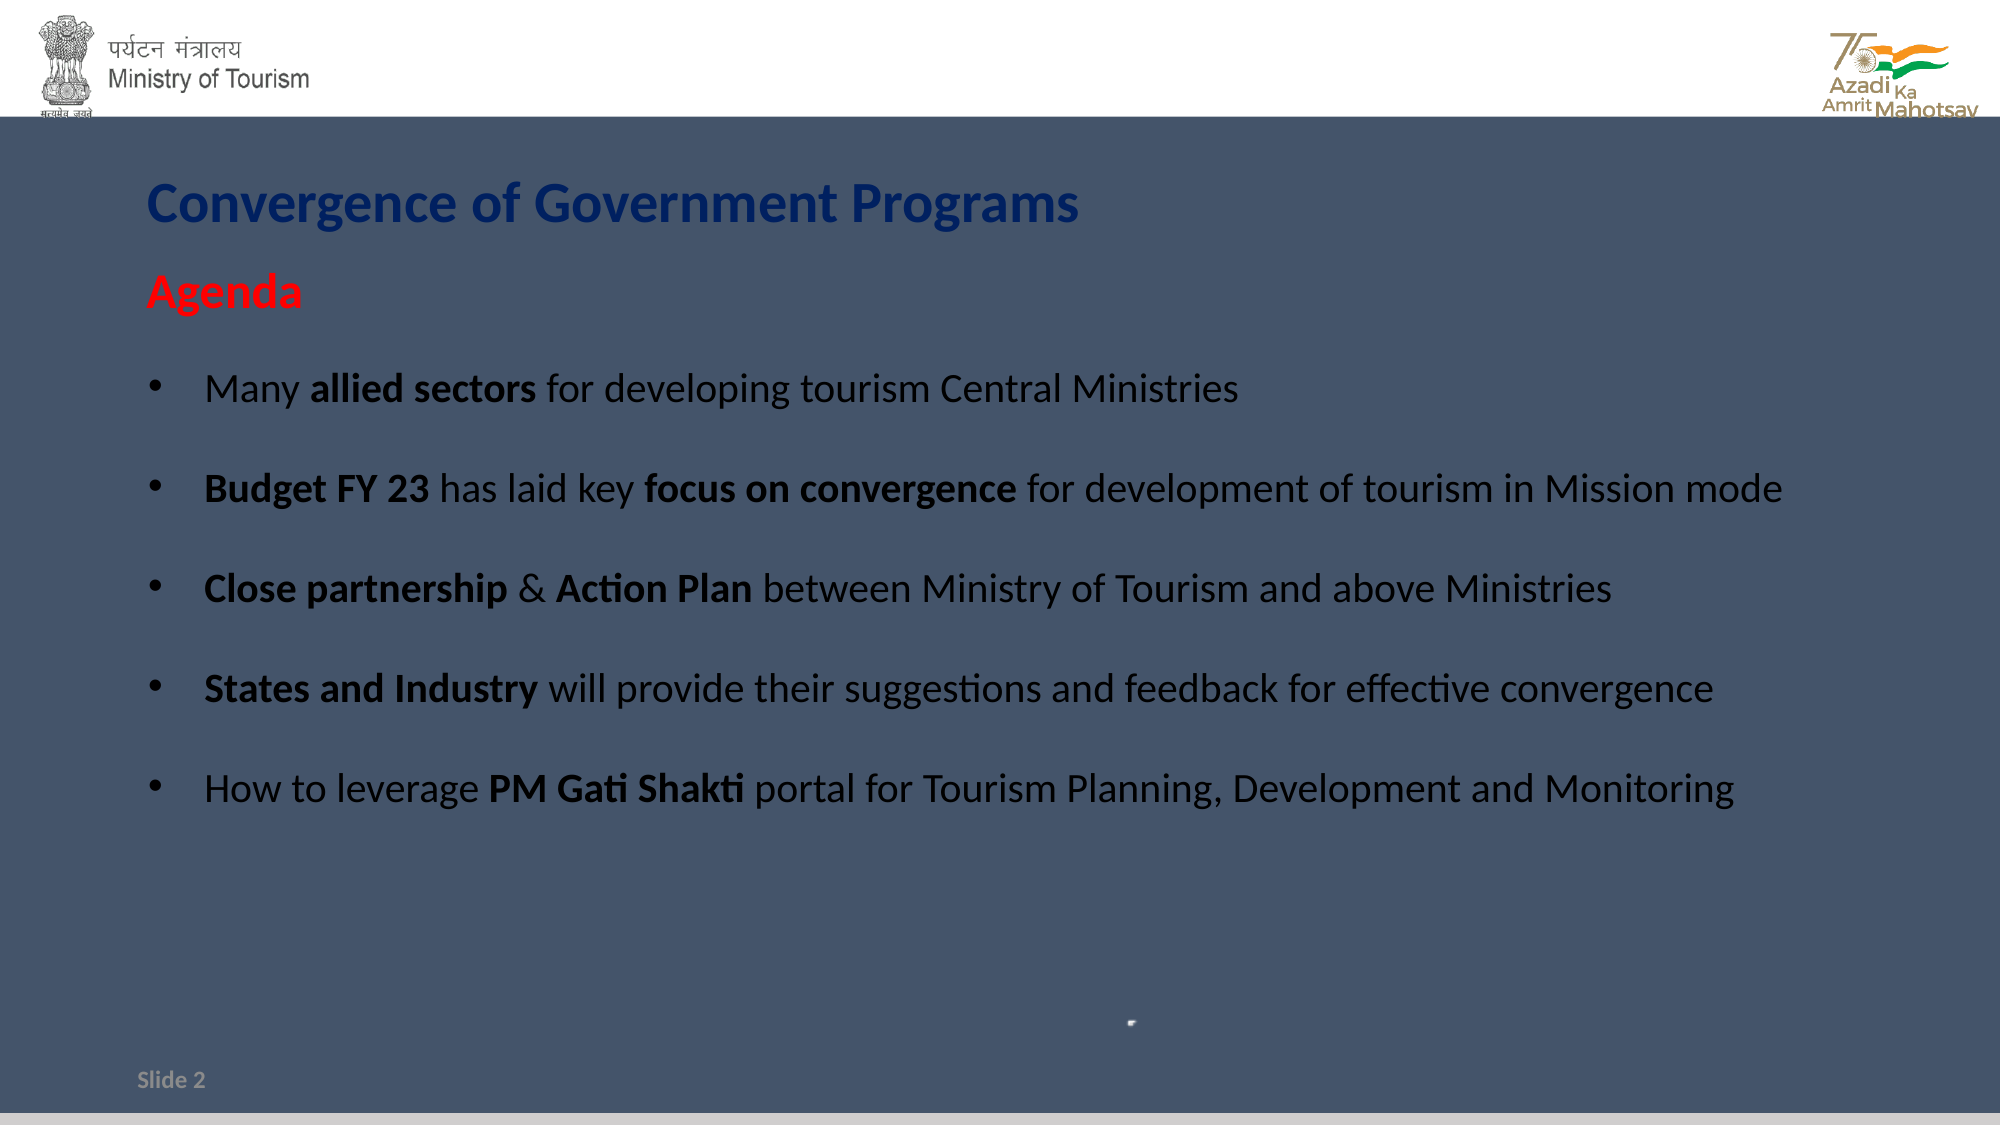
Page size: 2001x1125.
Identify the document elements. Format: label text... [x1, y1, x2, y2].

table_cell Staff Sensitisation [24, 12, 324, 117]
text_box Agenda [131, 247, 1901, 330]
text_box Many allied sectors for developing tourism Central Ministries Budget FY 23 has laid key focus on convergence for development of tourism in Mission mode Close partnership & Action Plan between Ministry of Tourism and above Ministries States and Industry will provide their suggestions and feedback for effective convergence How to leverage PM Gati Shakti portal for Tourism Planning, Development and Monitoring [133, 352, 1826, 818]
picture [1800, 15, 2000, 139]
text_box Convergence of Government Programs [133, 150, 1382, 248]
